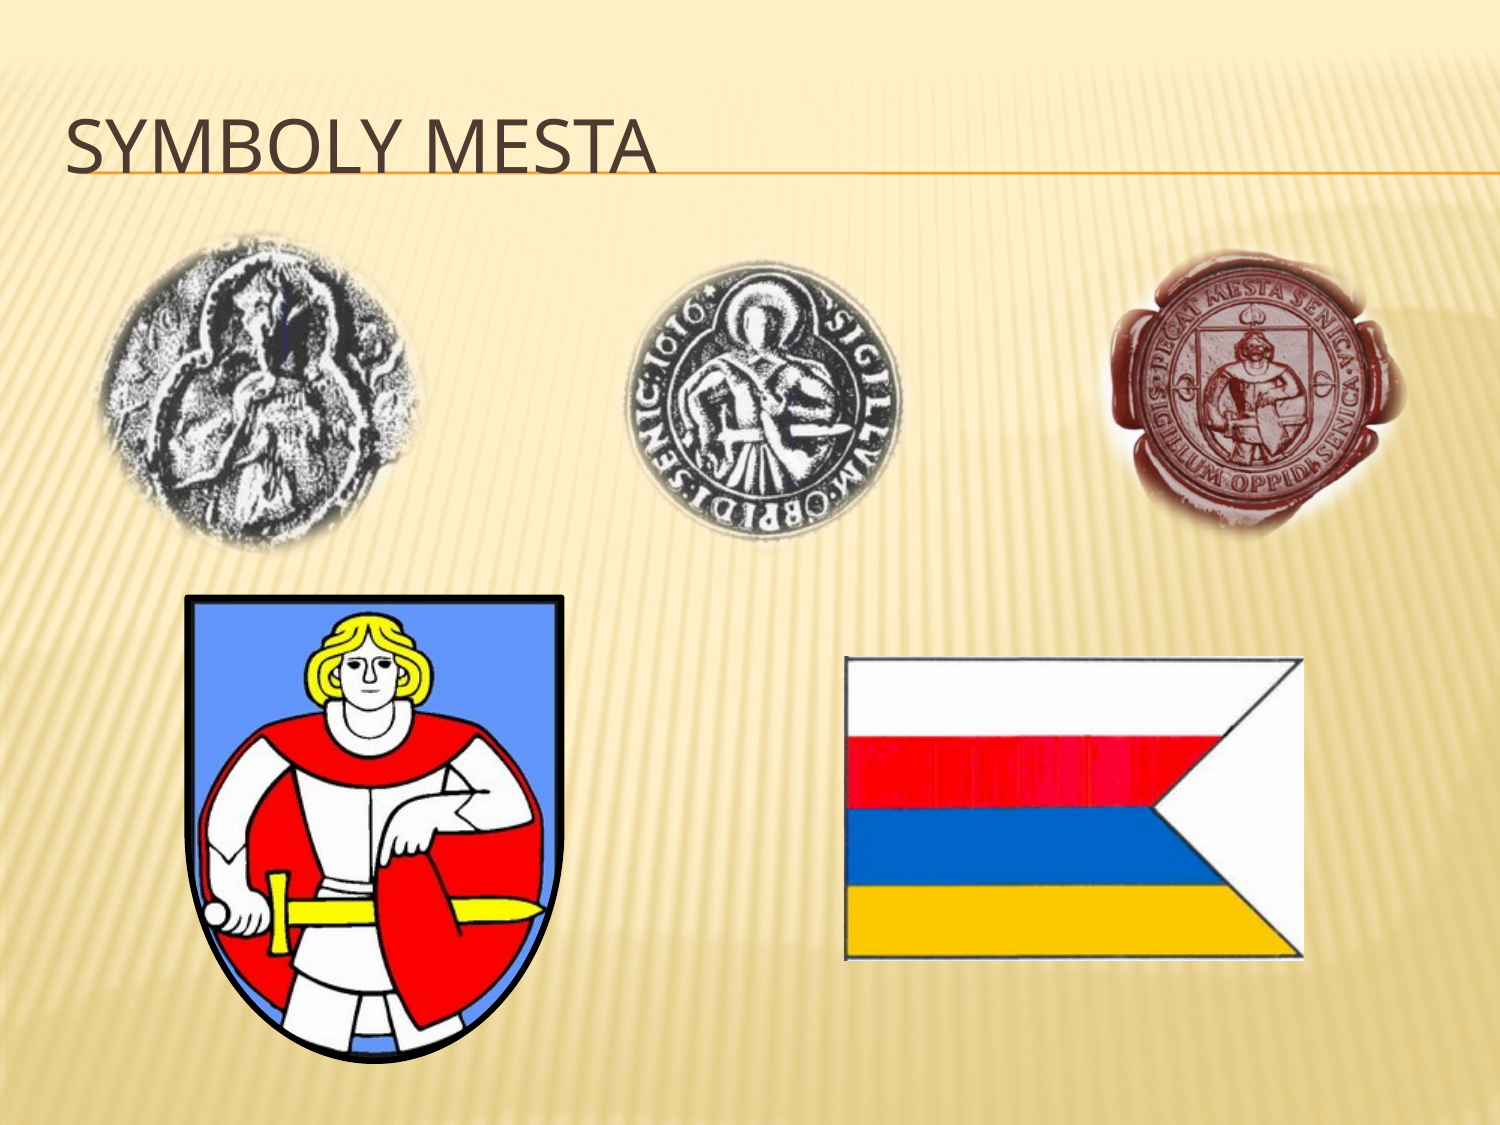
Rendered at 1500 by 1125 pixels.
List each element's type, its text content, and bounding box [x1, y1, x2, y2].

picture [284, 1027, 465, 1057]
title SYMBOLY MESTA [50, 75, 1475, 213]
picture [1077, 234, 1419, 548]
picture [142, 601, 607, 1017]
picture [81, 222, 434, 564]
picture [843, 655, 1305, 961]
picture [609, 245, 923, 558]
